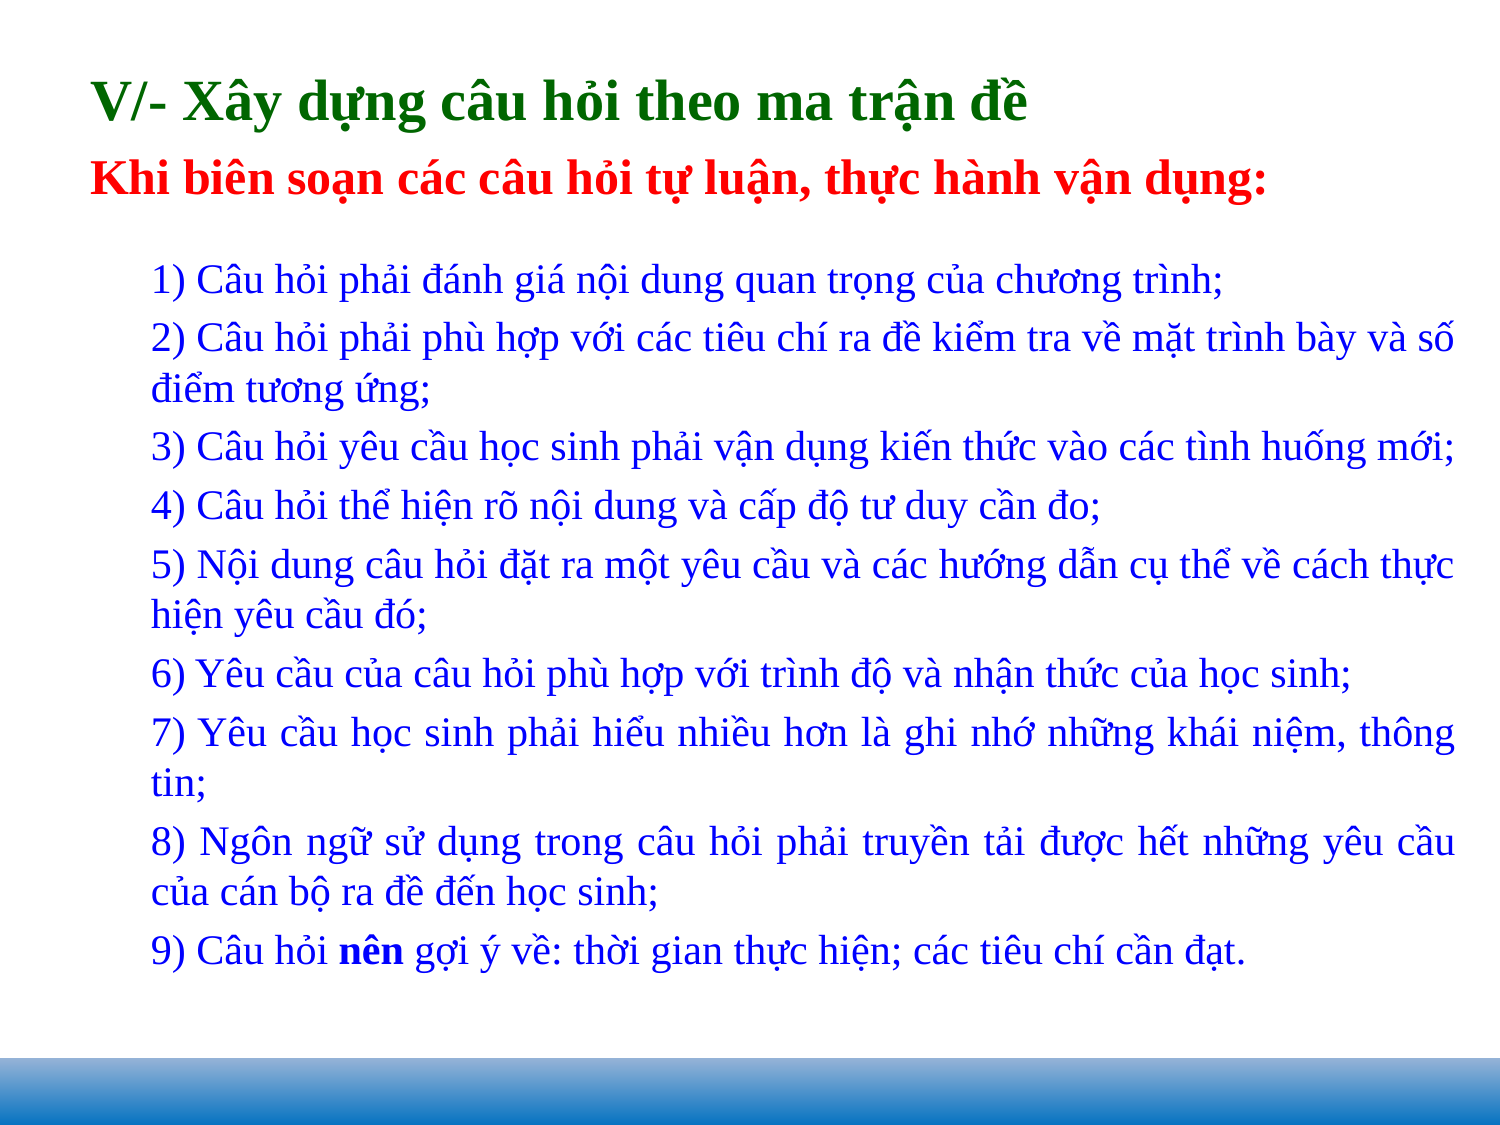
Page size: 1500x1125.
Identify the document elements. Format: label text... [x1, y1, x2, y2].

list 1) Câu hỏi phải đánh giá nội dung quan trọng của chương trình; 2) Câu hỏi phải phù hợp với các tiêu chí ra đề kiểm tra về mặt trình bày và số điểm tương ứng; 3) Câu hỏi yêu cầu học sinh phải vận dụng kiến thức vào các tình huống mới; 4) Câu hỏi thể hiện rõ nội dung và cấp độ tư duy cần đo; 5) Nội dung câu hỏi đặt ra một yêu cầu và các hướng dẫn cụ thể về cách thực hiện yêu cầu đó; 6) Yêu cầu của câu hỏi phù hợp với trình độ và nhận thức của học sinh; 7) Yêu cầu học sinh phải hiểu nhiều hơn là ghi nhớ những khái niệm, thông tin; 8) Ngôn ngữ sử dụng trong câu hỏi phải truyền tải được hết những yêu cầu của cán bộ ra đề đến học sinh; 9) Câu hỏi nên gợi ý về: thời gian thực hiện; các tiêu chí cần đạt. [135, 243, 1471, 1035]
title V/- Xây dựng câu hỏi theo ma trận đề [75, 45, 1459, 137]
text_box Khi biên soạn các câu hỏi tự luận, thực hành vận dụng: [75, 137, 1459, 232]
